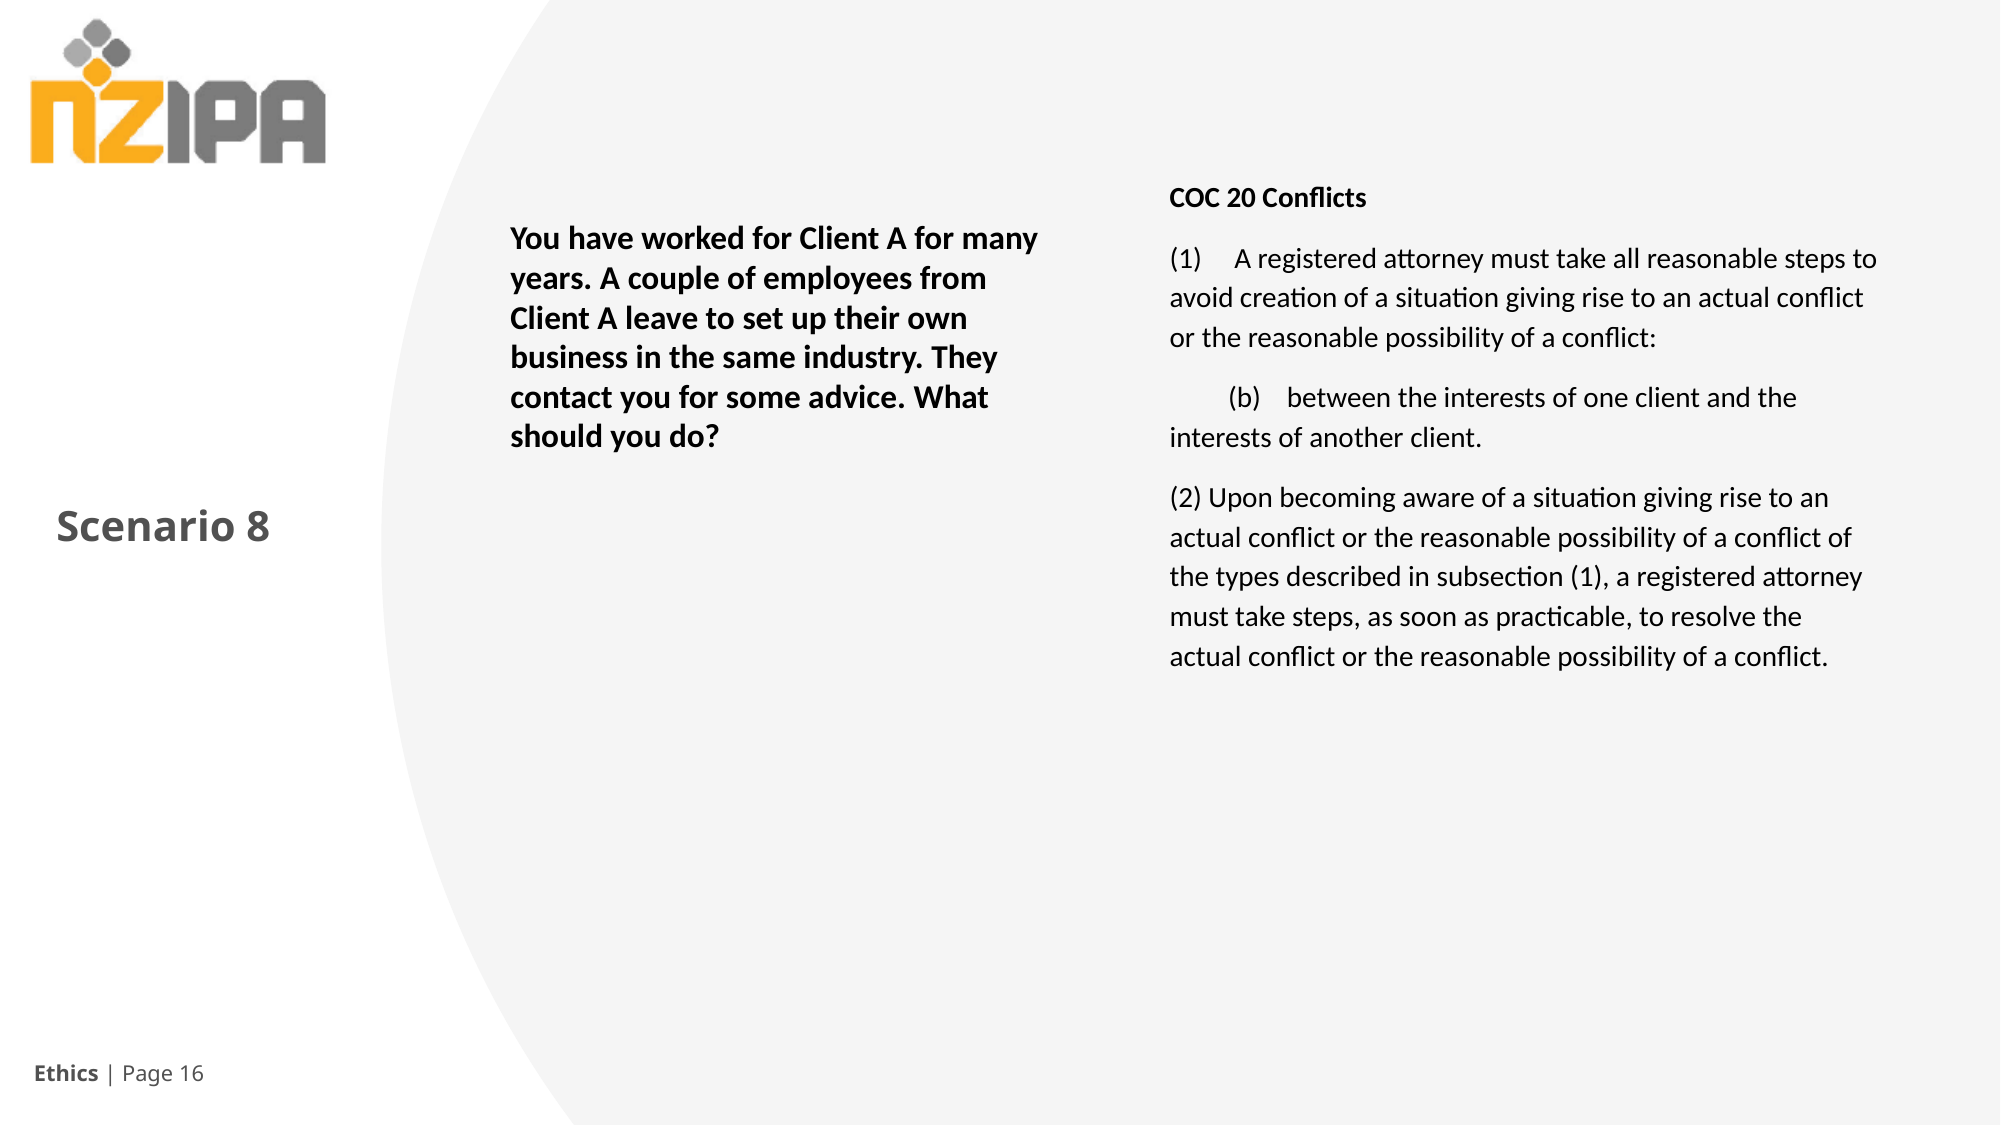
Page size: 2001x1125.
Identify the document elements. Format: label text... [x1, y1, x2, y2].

list You have worked for Client A for many years. A couple of employees from Client A leave to set up their own business in the same industry. They contact you for some advice. What should you do? [495, 209, 1081, 905]
list COC 20 Conflicts (1) A registered attorney must take all reasonable steps to avoid creation of a situation giving rise to an actual conflict or the reasonable possibility of a conflict: (b) between the interests of one client and the interests of another client. (2) Upon becoming aware of a situation giving rise to an actual conflict or the reasonable possibility of a conflict of the types described in subsection (1), a registered attorney must take steps, as soon as practicable, to resolve the actual conflict or the reasonable possibility of a conflict. [1154, 166, 1895, 959]
picture [0, 0, 344, 214]
slide_number Ethics | Page 16 [18, 1044, 469, 1105]
list Scenario 8 [41, 502, 378, 563]
